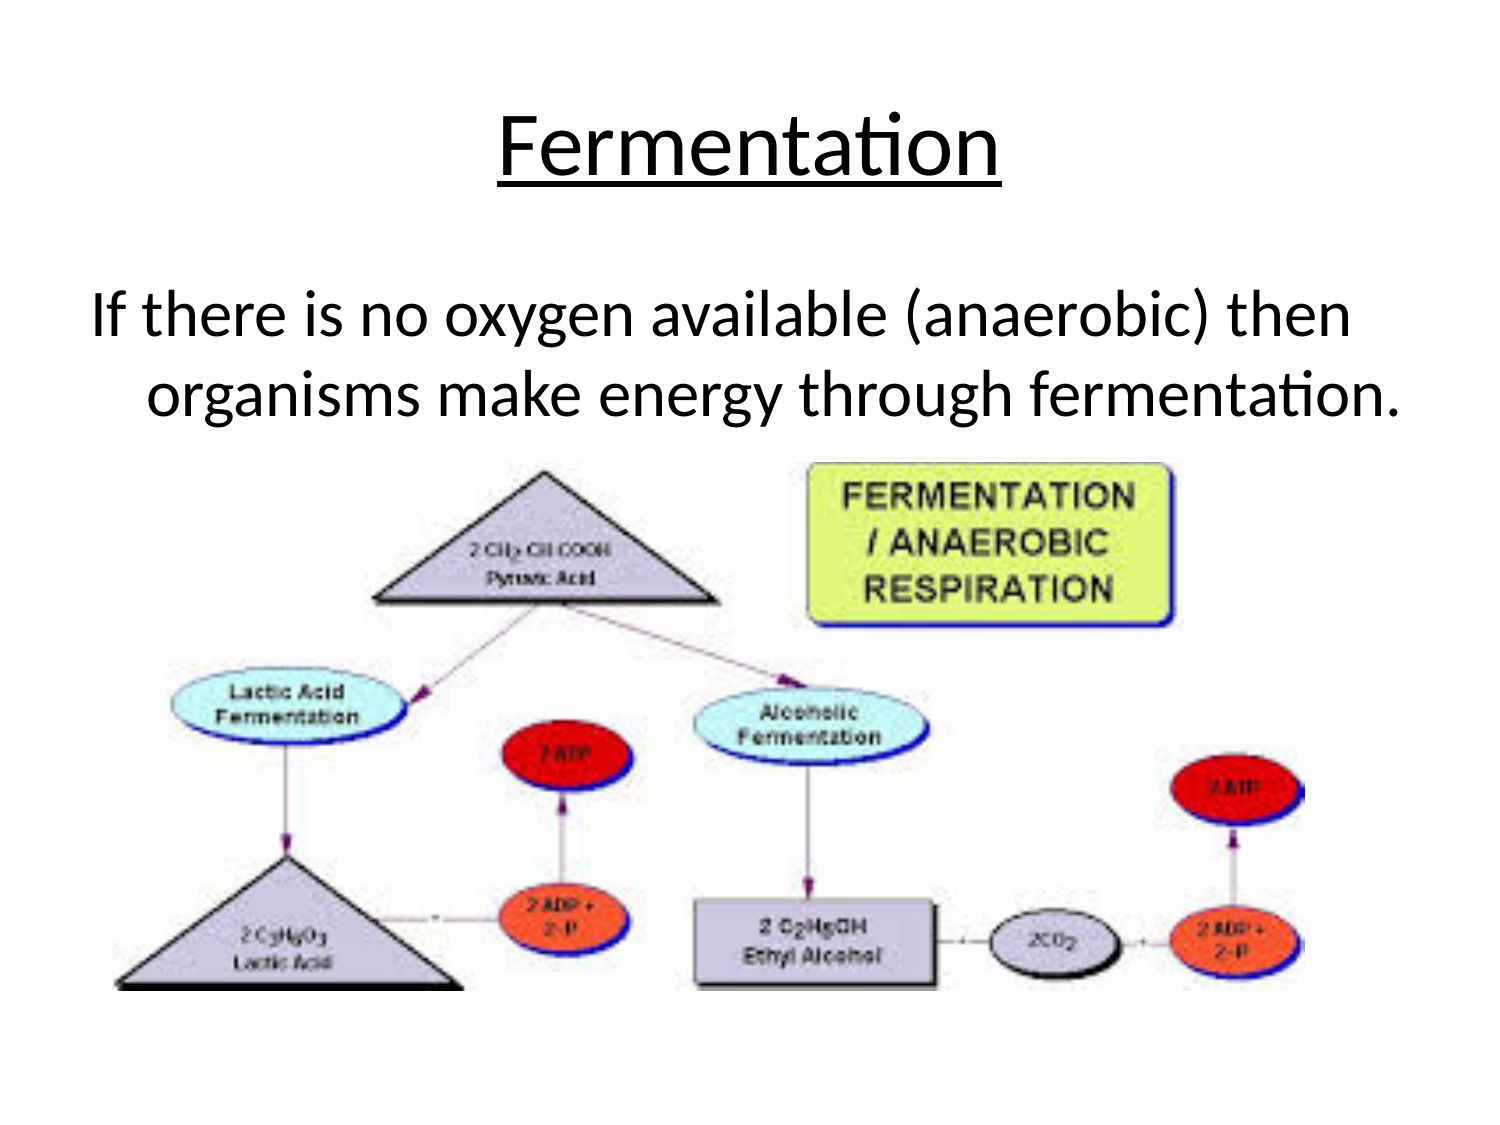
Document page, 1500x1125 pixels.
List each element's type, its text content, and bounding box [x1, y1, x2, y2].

list If there is no oxygen available (anaerobic) then organisms make energy through fermentation. [75, 262, 1425, 1005]
picture [112, 462, 1305, 991]
title Fermentation [75, 45, 1425, 233]
